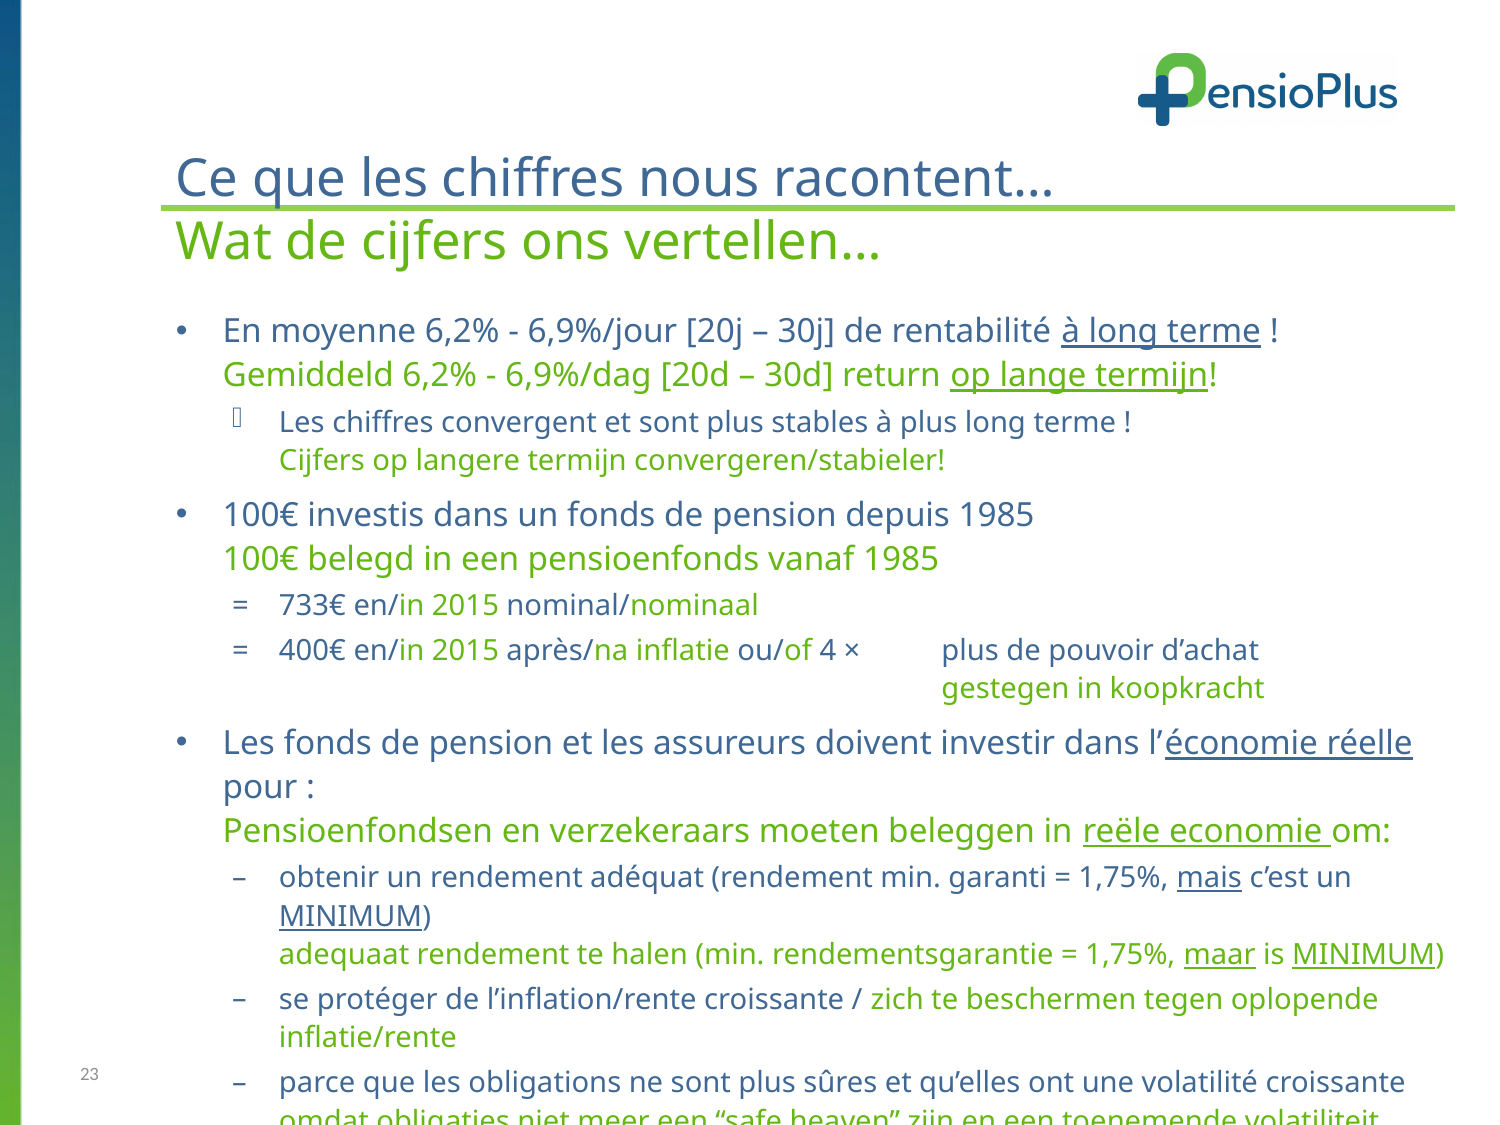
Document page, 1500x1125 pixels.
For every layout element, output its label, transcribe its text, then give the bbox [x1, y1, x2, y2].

title Ce que les chiffres nous racontent… Wat de cijfers ons vertellen… [160, 136, 1397, 278]
slide_number 23 [64, 1042, 403, 1103]
list En moyenne 6,2% - 6,9%/jour [20j – 30j] de rentabilité à long terme ! Gemiddeld 6,2% - 6,9%/dag [20d – 30d] return op lange termijn! Les chiffres convergent et sont plus stables à plus long terme ! Cijfers op langere termijn convergeren/stabieler! 100€ investis dans un fonds de pension depuis 1985 100€ belegd in een pensioenfonds vanaf 1985 733€ en/in 2015 nominal/nominaal 400€ en/in 2015 après/na inflatie ou/of 4 × plus de pouvoir d’achat gestegen in koopkracht Les fonds de pension et les assureurs doivent investir dans l’économie réelle pour : Pensioenfondsen en verzekeraars moeten beleggen in reële economie om: obtenir un rendement adéquat (rendement min. garanti = 1,75%, mais c’est un MINIMUM) adequaat rendement te halen (min. rendementsgarantie = 1,75%, maar is MINIMUM) se protéger de l’inflation/rente croissante / zich te beschermen tegen oplopende inflatie/rente parce que les obligations ne sont plus sûres et qu’elles ont une volatilité croissante omdat obligaties niet meer een “safe heaven” zijn en een toenemende volatiliteit kennen obtenir une longévité et une adéquation dans les pensions complémentaires duurzaamheid en adequaatheid in aanvullende pensioenen te hebben [160, 298, 1476, 1064]
picture [0, 0, 1500, 1125]
